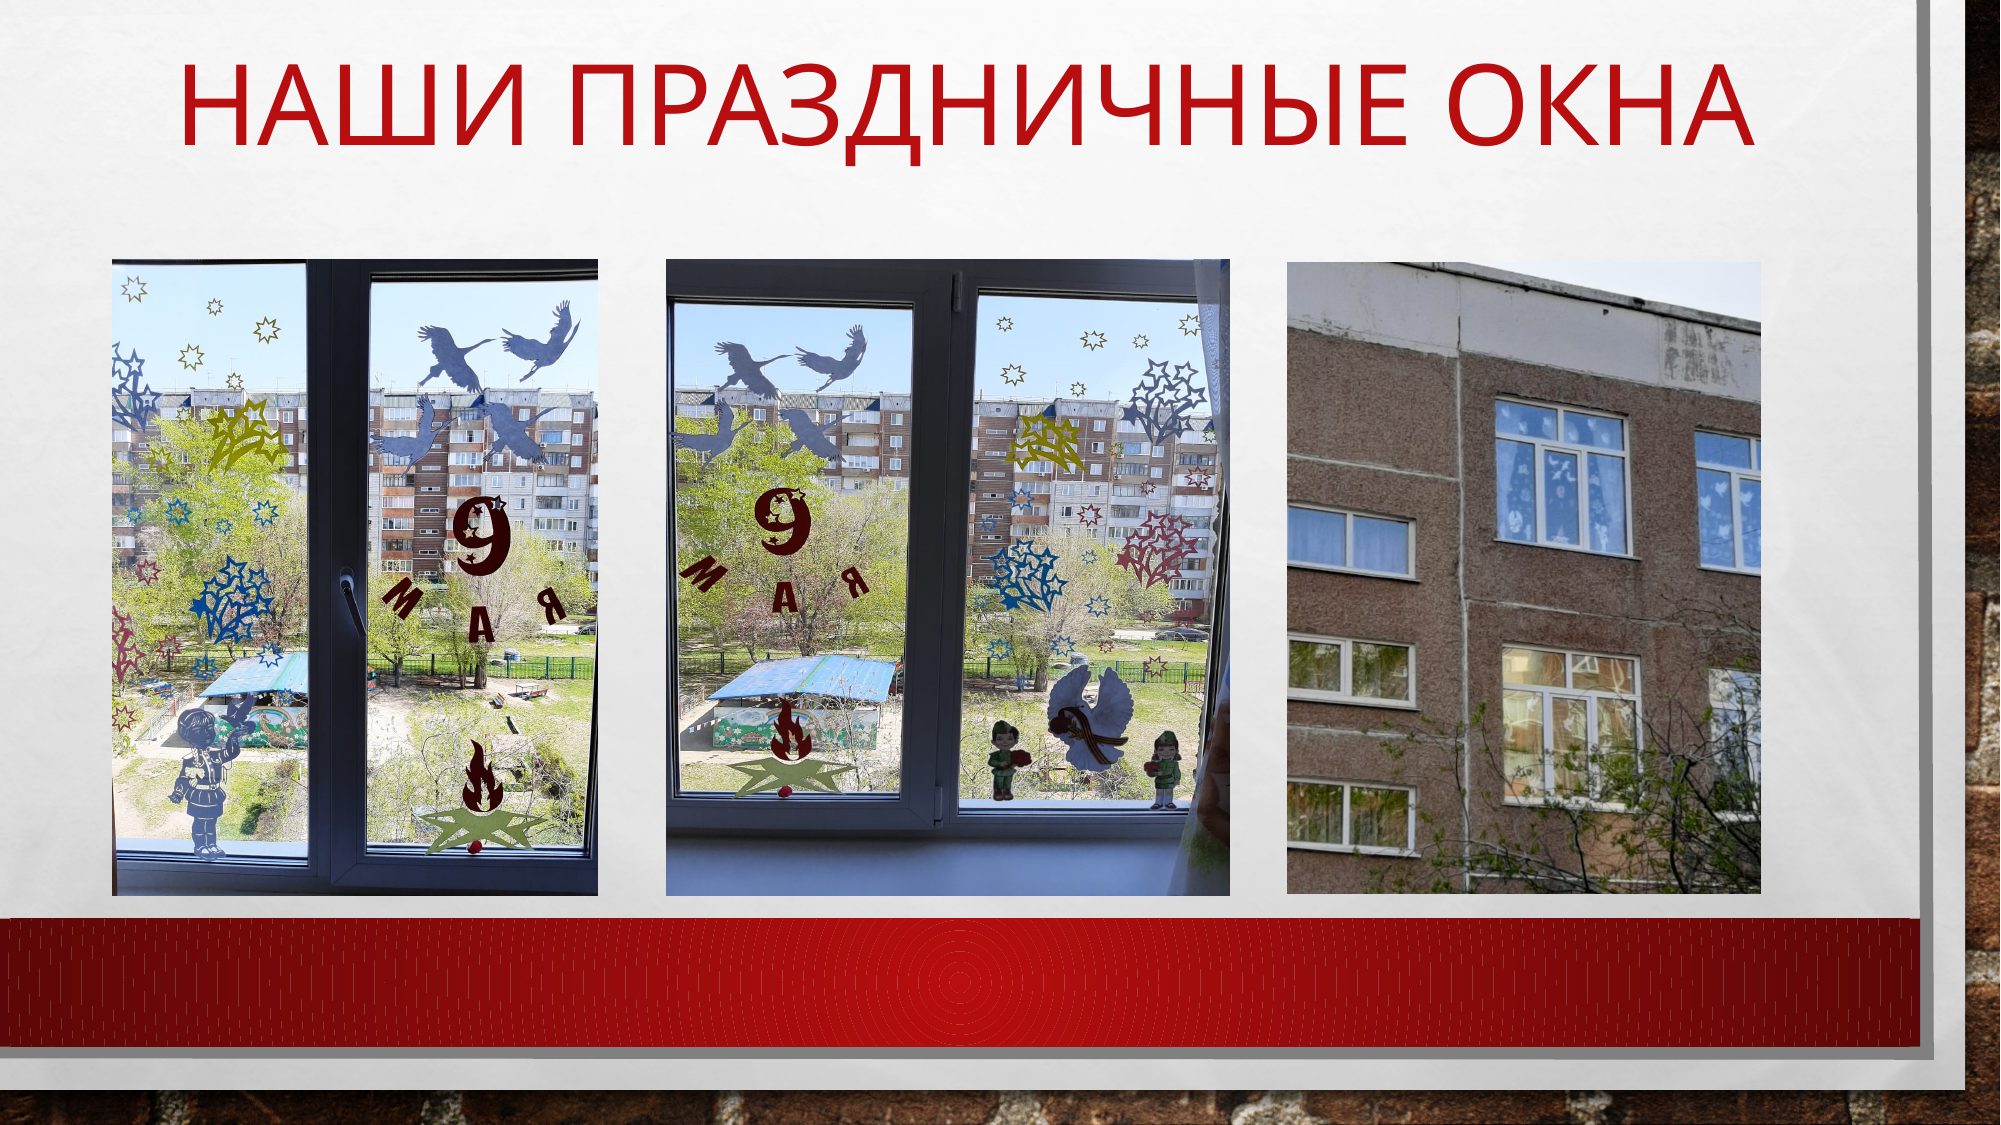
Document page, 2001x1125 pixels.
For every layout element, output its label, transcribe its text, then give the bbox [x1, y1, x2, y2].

picture [112, 259, 599, 897]
picture [1286, 262, 1761, 894]
picture [0, 0, 2000, 1125]
picture [666, 259, 1230, 896]
title Наши праздничные окна [112, 27, 1818, 191]
